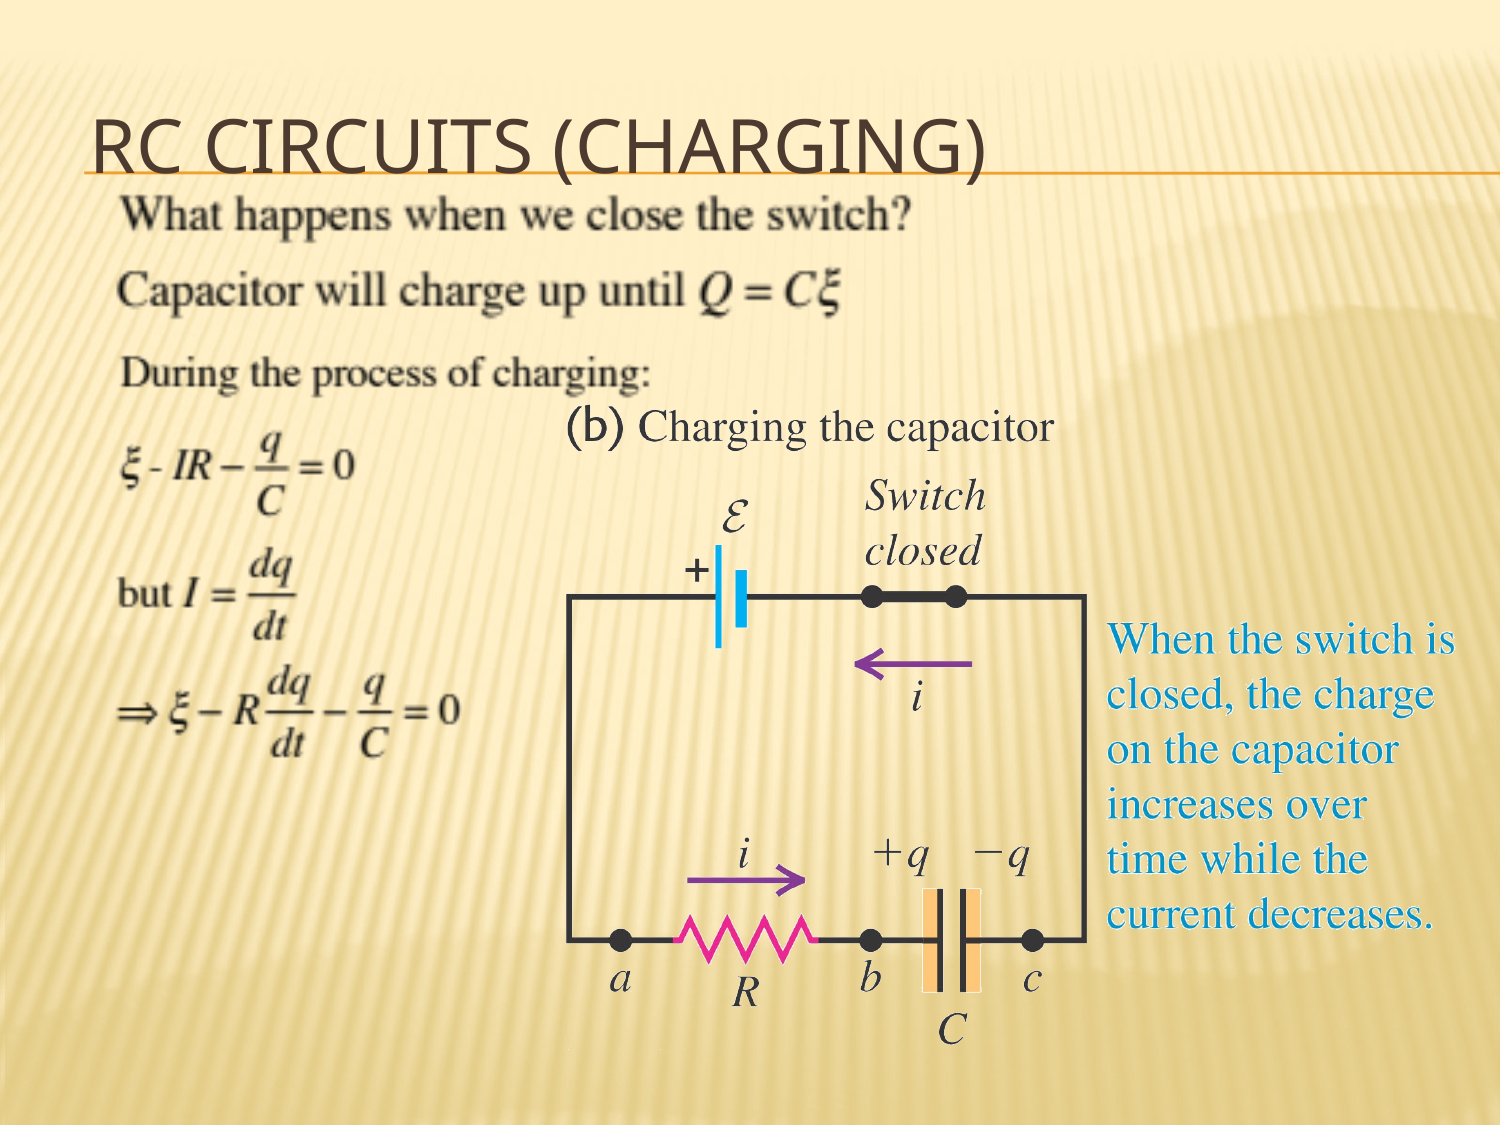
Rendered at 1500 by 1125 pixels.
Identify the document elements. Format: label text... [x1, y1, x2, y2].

title RC Circuits (Charging) [75, 75, 1438, 213]
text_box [112, 187, 915, 324]
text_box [112, 537, 463, 761]
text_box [115, 349, 651, 520]
picture [560, 399, 1463, 1051]
